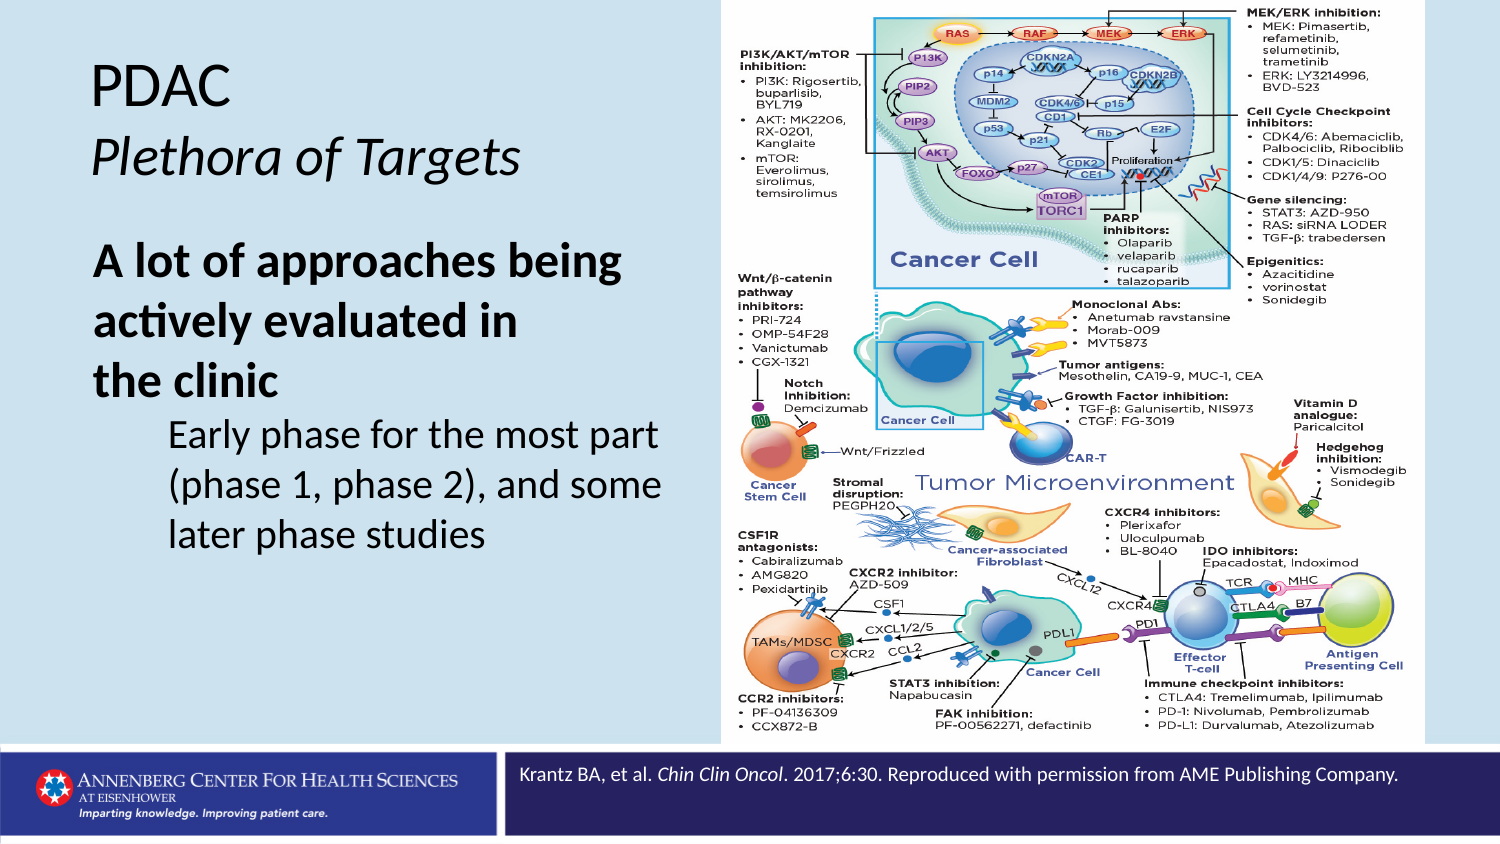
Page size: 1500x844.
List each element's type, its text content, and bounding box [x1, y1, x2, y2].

picture [0, 0, 1500, 844]
text_box Krantz BA, et al. Chin Clin Oncol. 2017;6:30. Reproduced with permission from AME Publishing Company. [504, 753, 1499, 794]
text_box A lot of approaches being actively evaluated in the clinic Early phase for the most part (phase 1, phase 2), and some later phase studies [78, 219, 710, 565]
text_box PDAC Plethora of Targets [74, 33, 715, 196]
